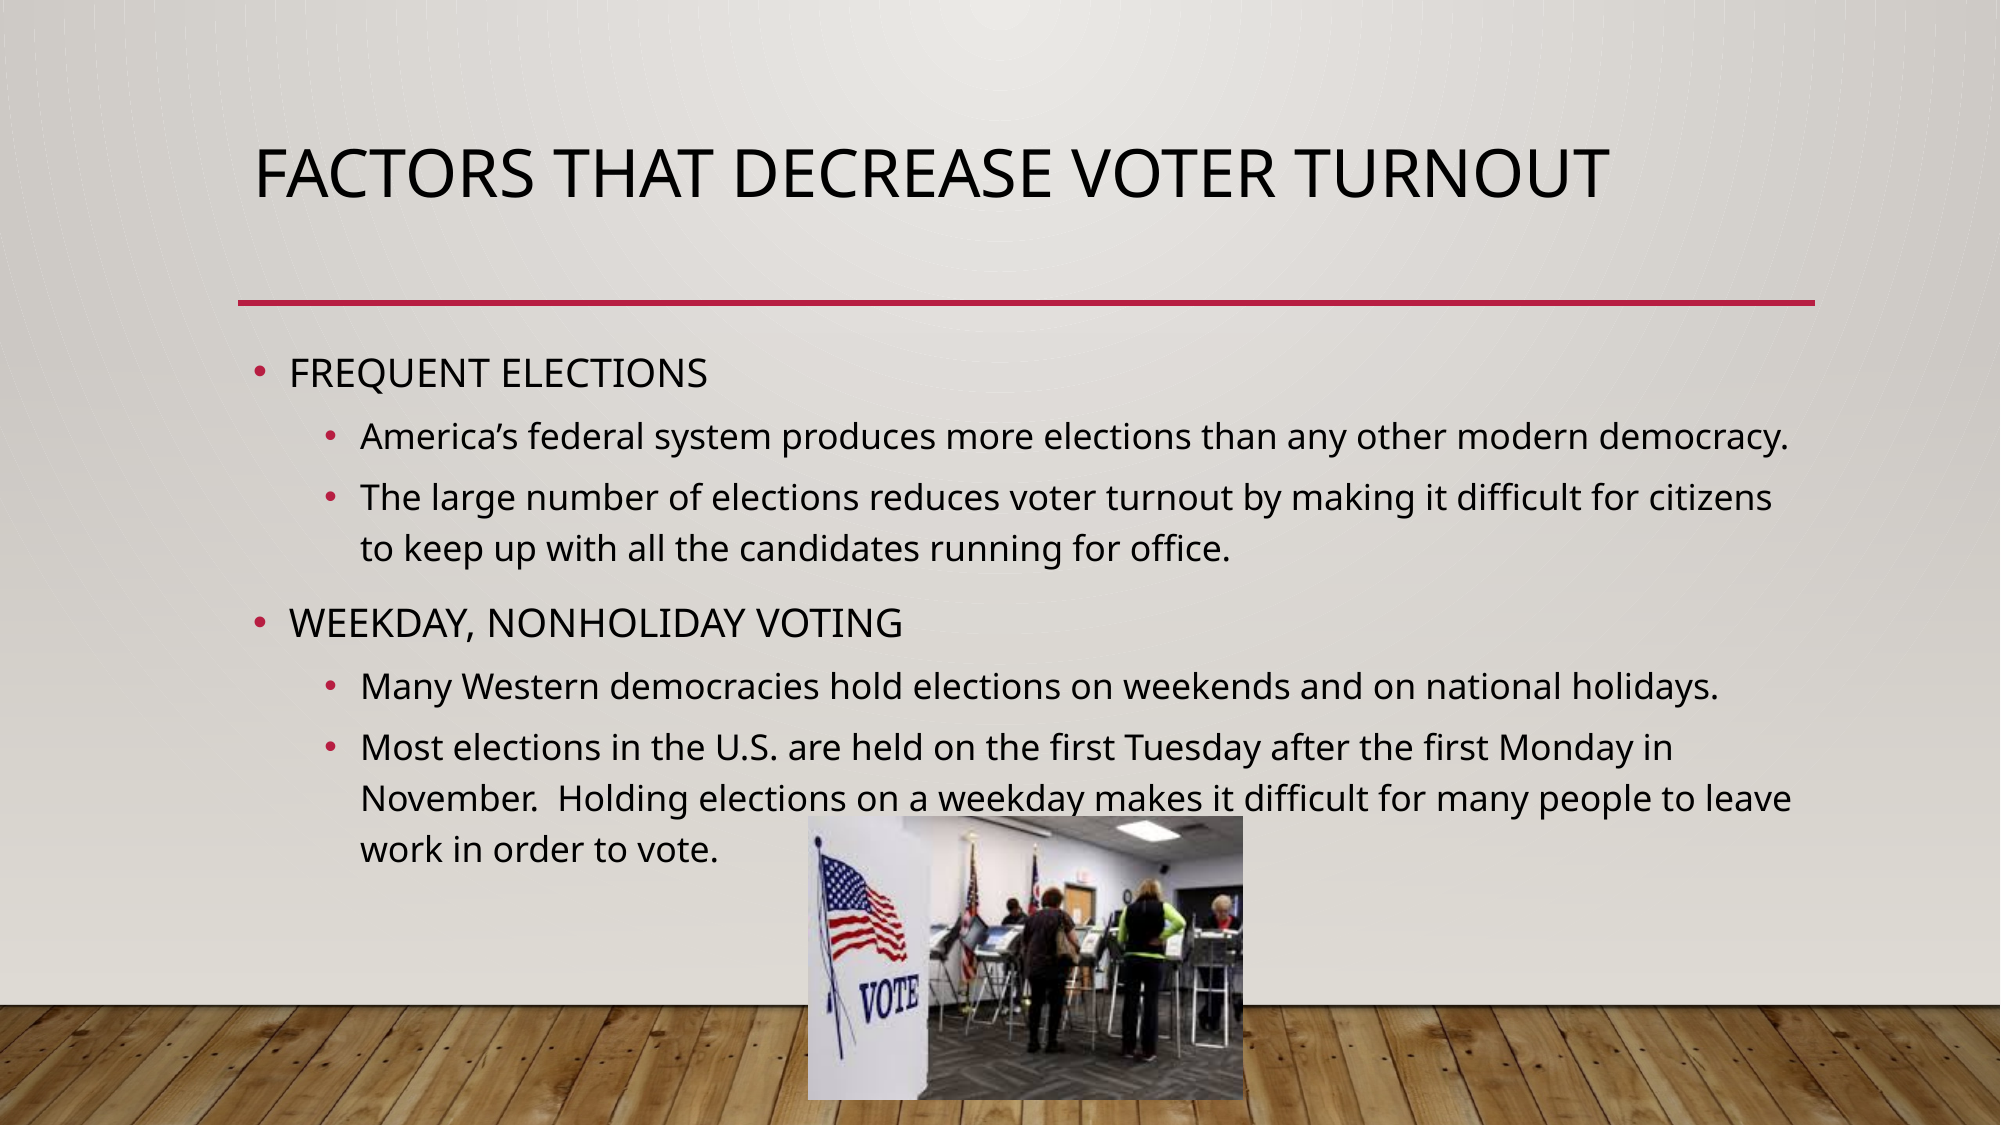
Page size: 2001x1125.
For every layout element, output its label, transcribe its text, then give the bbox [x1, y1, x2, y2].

picture [0, 816, 2000, 1125]
list FREQUENT ELECTIONS America’s federal system produces more elections than any other modern democracy. The large number of elections reduces voter turnout by making it difficult for citizens to keep up with all the candidates running for office. WEEKDAY, NONHOLIDAY VOTING Many Western democracies hold elections on weekends and on national holidays. Most elections in the U.S. are held on the first Tuesday after the first Monday in November. Holding elections on a weekday makes it difficult for many people to leave work in order to vote. [238, 330, 1814, 897]
title Factors that decrease voter turnout [238, 131, 1814, 305]
